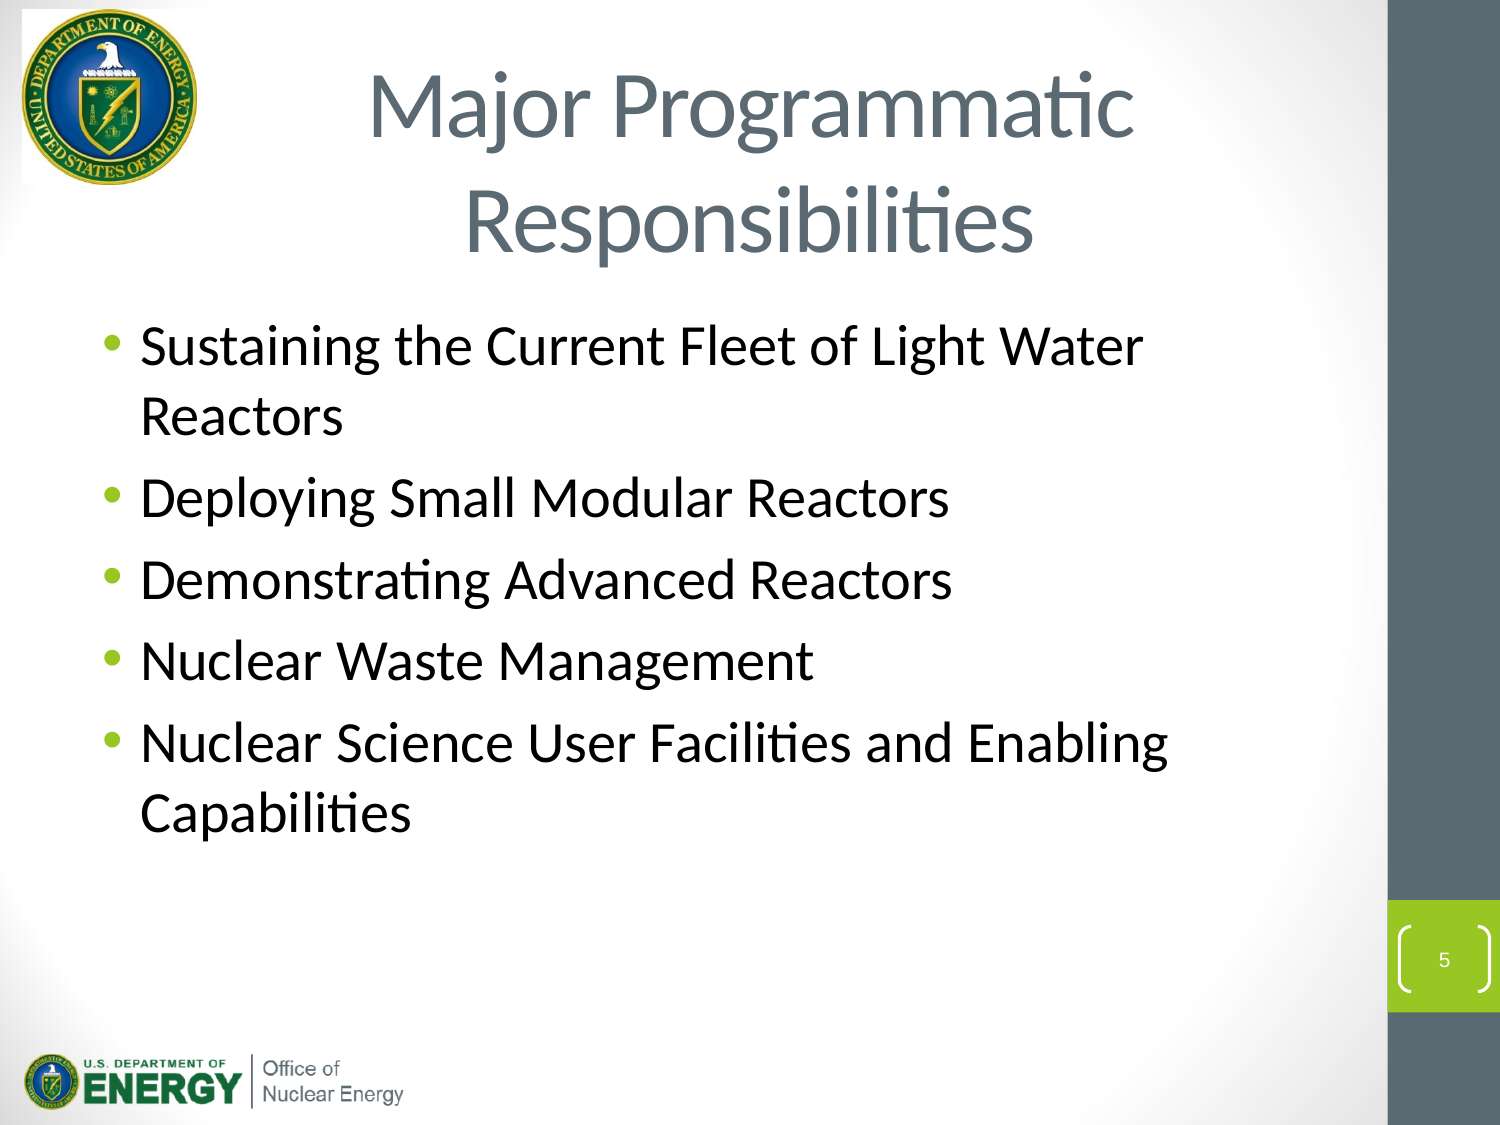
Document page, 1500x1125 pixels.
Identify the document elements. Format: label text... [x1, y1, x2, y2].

picture [0, 0, 1387, 1125]
list Sustaining the Current Fleet of Light Water Reactors Deploying Small Modular Reactors Demonstrating Advanced Reactors Nuclear Waste Management Nuclear Science User Facilities and Enabling Capabilities [68, 299, 1319, 1088]
slide_number 5 [1397, 924, 1492, 994]
title Major Programmatic Responsibilities [68, 62, 1432, 250]
